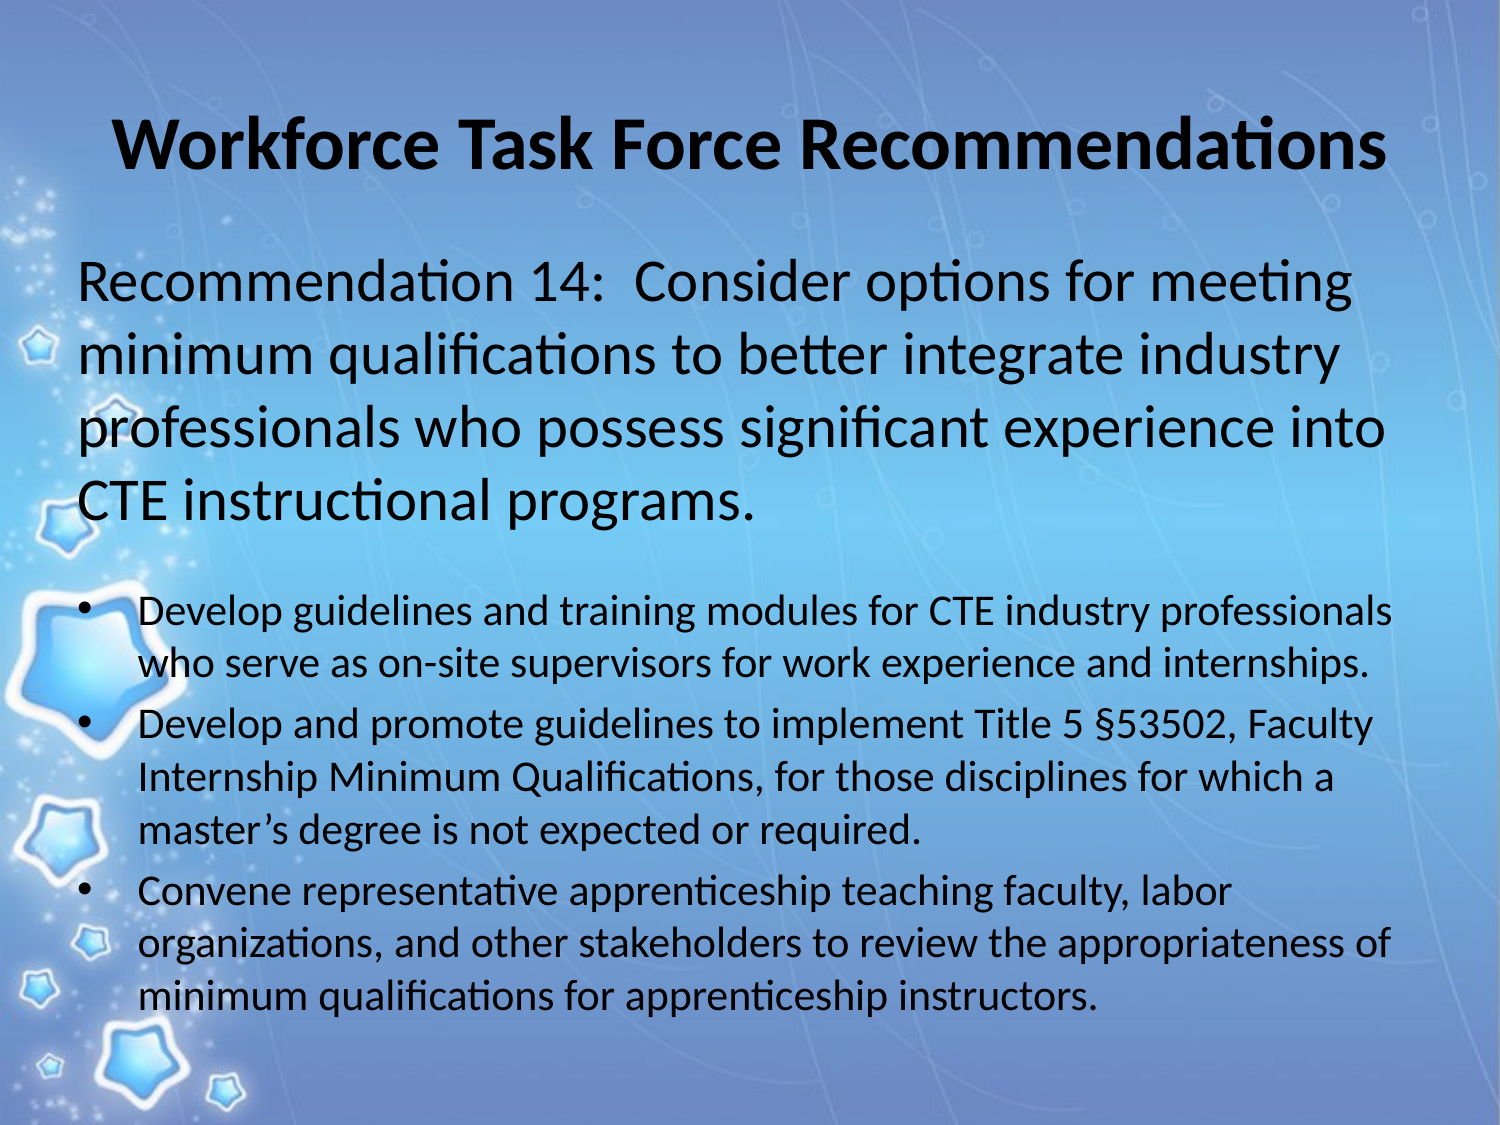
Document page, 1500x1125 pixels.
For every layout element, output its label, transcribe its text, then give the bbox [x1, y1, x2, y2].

list Recommendation 14: Consider options for meeting minimum qualifications to better integrate industry professionals who possess significant experience into CTE instructional programs. Develop guidelines and training modules for CTE industry professionals who serve as on-site supervisors for work experience and internships. Develop and promote guidelines to implement Title 5 §53502, Faculty Internship Minimum Qualifications, for those disciplines for which a master’s degree is not expected or required. Convene representative apprenticeship teaching faculty, labor organizations, and other stakeholders to review the appropriateness of minimum qualifications for apprenticeship instructors. [62, 232, 1413, 1059]
title Workforce Task Force Recommendations [75, 45, 1425, 233]
